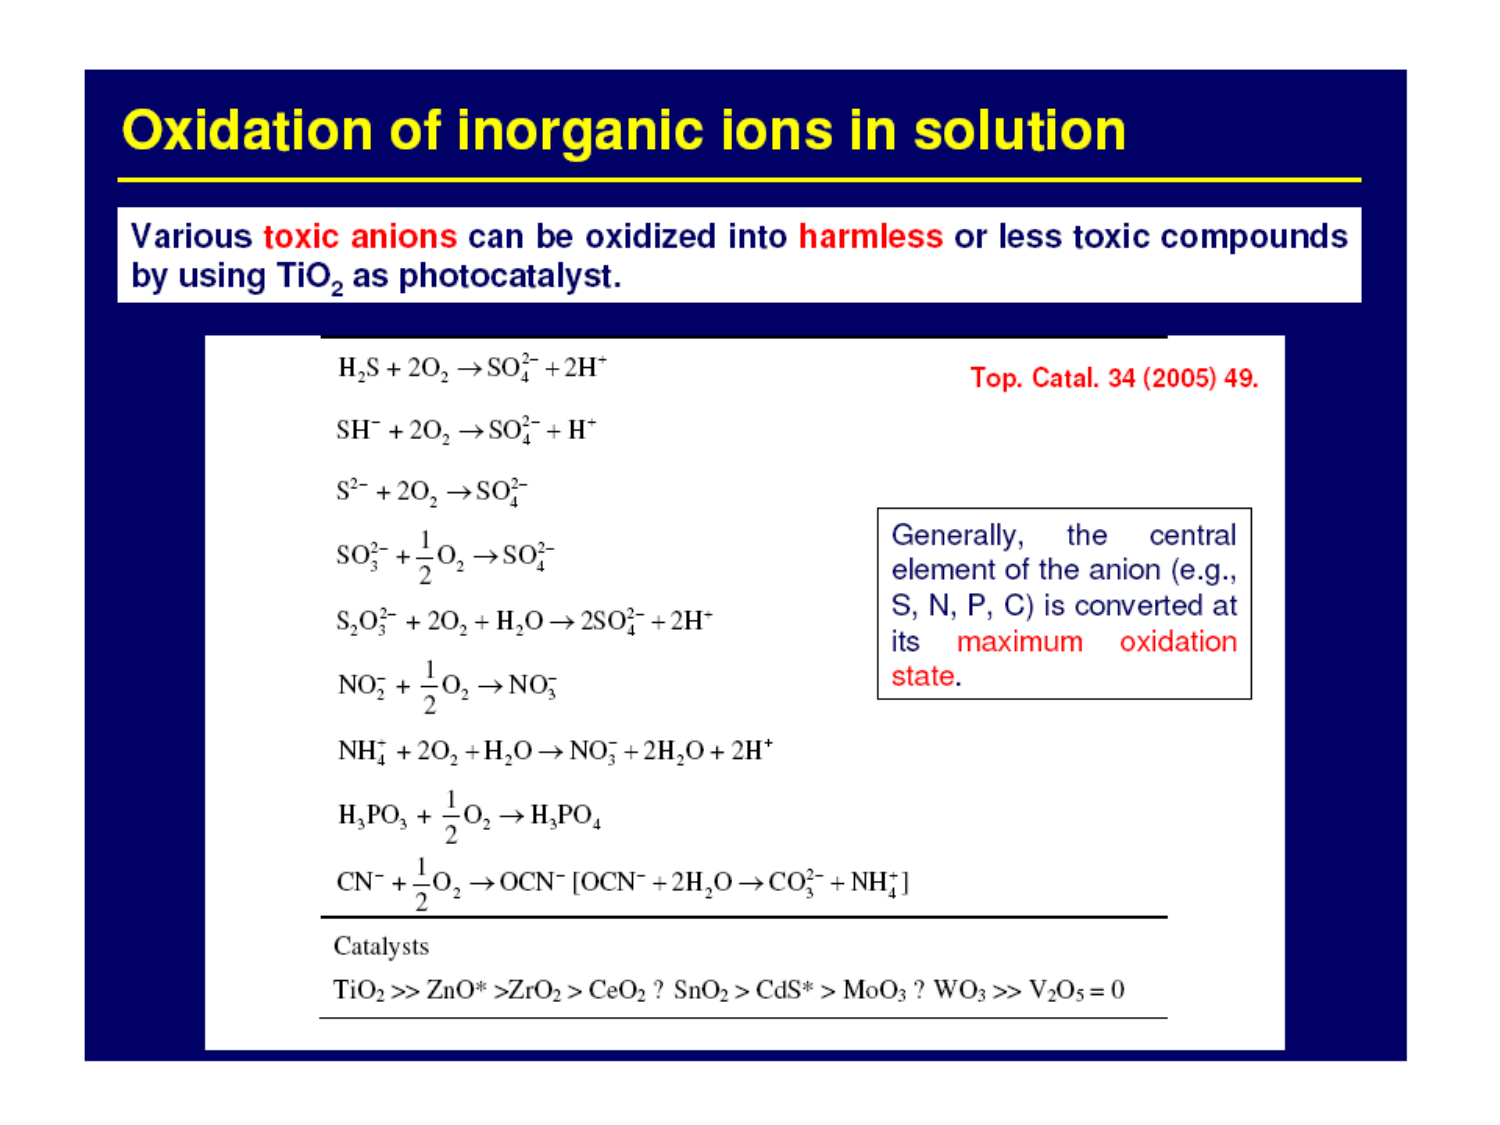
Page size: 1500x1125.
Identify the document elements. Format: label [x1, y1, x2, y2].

picture [59, 48, 1441, 1077]
